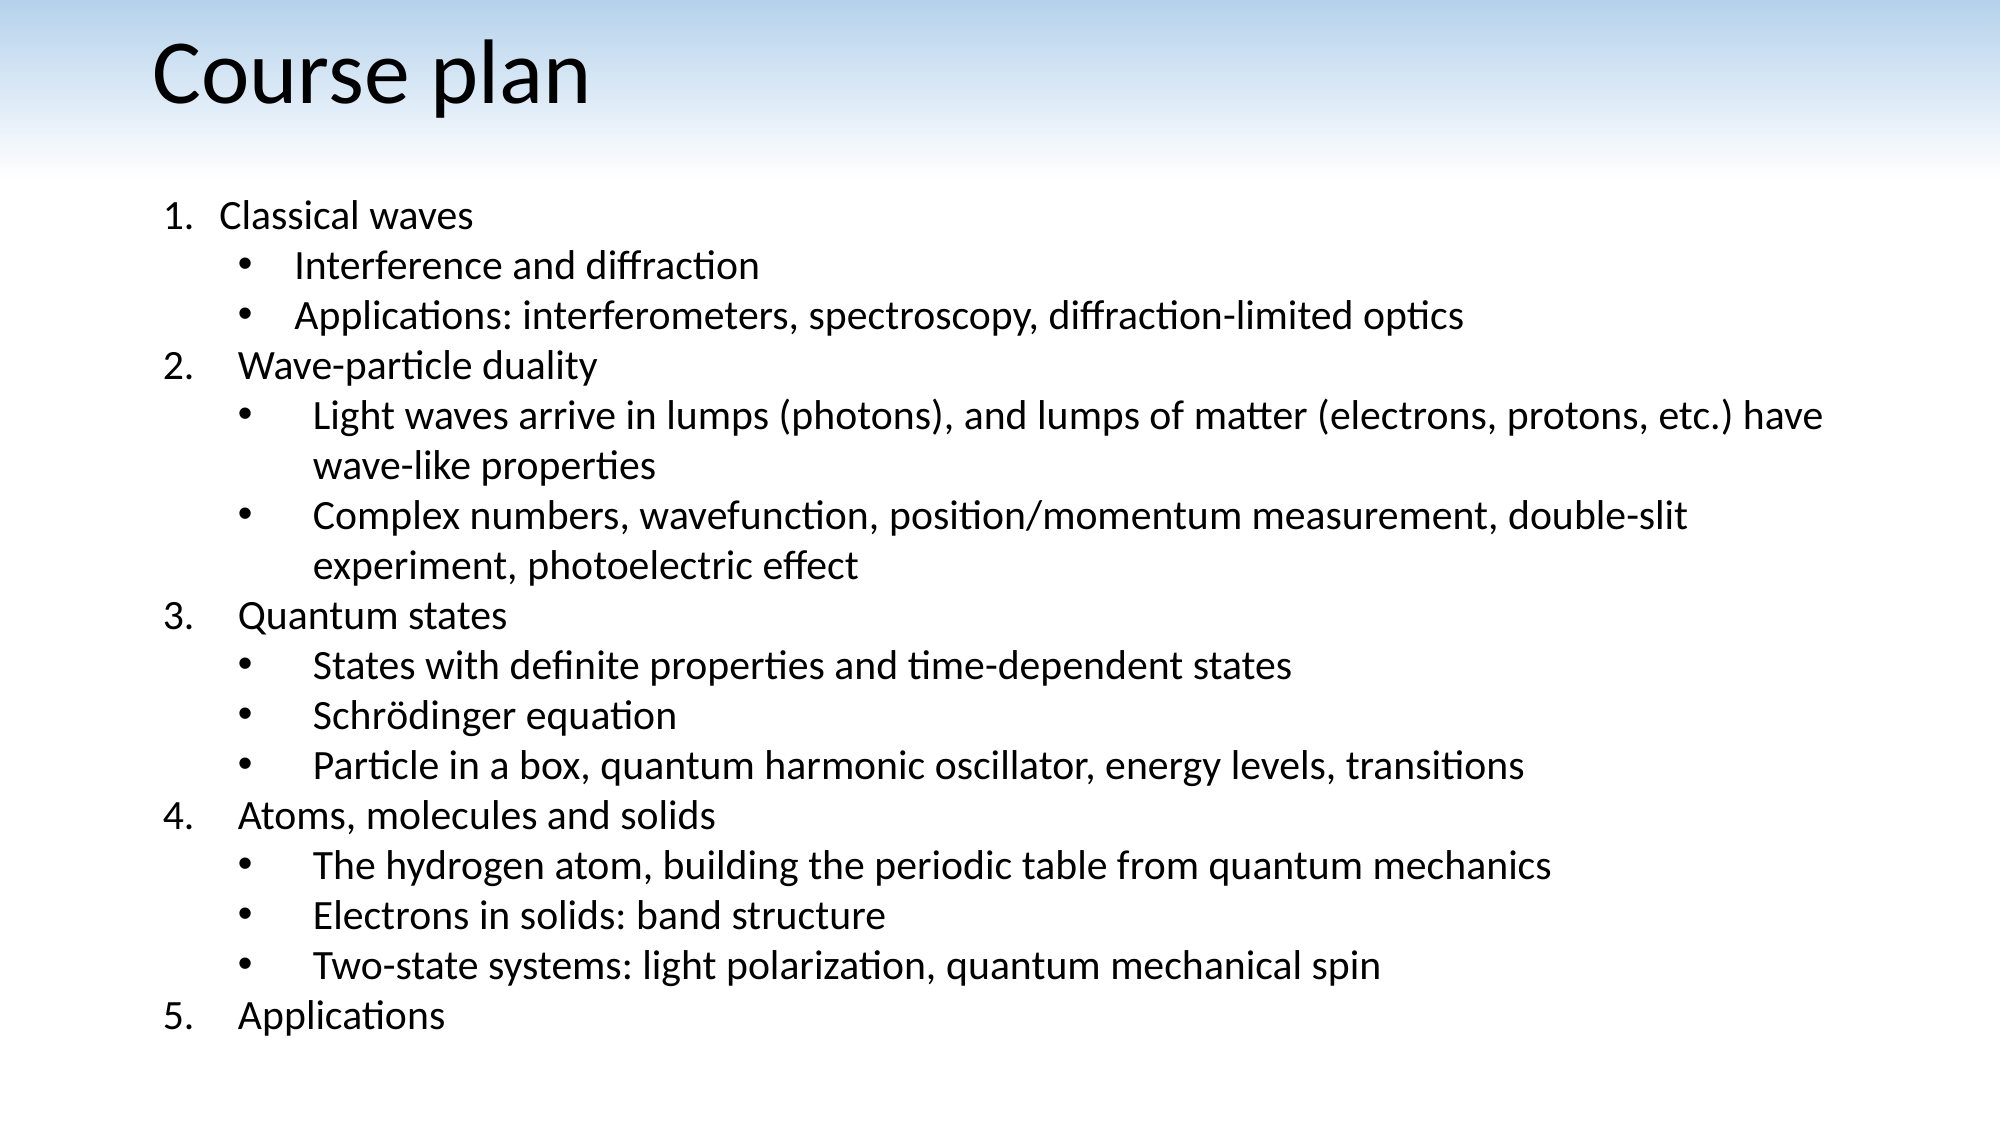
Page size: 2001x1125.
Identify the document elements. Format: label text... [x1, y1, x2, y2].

text_box Classical waves Interference and diffraction Applications: interferometers, spectroscopy, diffraction-limited optics Wave-particle duality Light waves arrive in lumps (photons), and lumps of matter (electrons, protons, etc.) have wave-like properties Complex numbers, wavefunction, position/momentum measurement, double-slit experiment, photoelectric effect Quantum states States with definite properties and time-dependent states Schrödinger equation Particle in a box, quantum harmonic oscillator, energy levels, transitions Atoms, molecules and solids The hydrogen atom, building the periodic table from quantum mechanics Electrons in solids: band structure Two-state systems: light polarization, quantum mechanical spin Applications [147, 180, 1928, 1125]
title Course plan [137, 13, 1863, 136]
